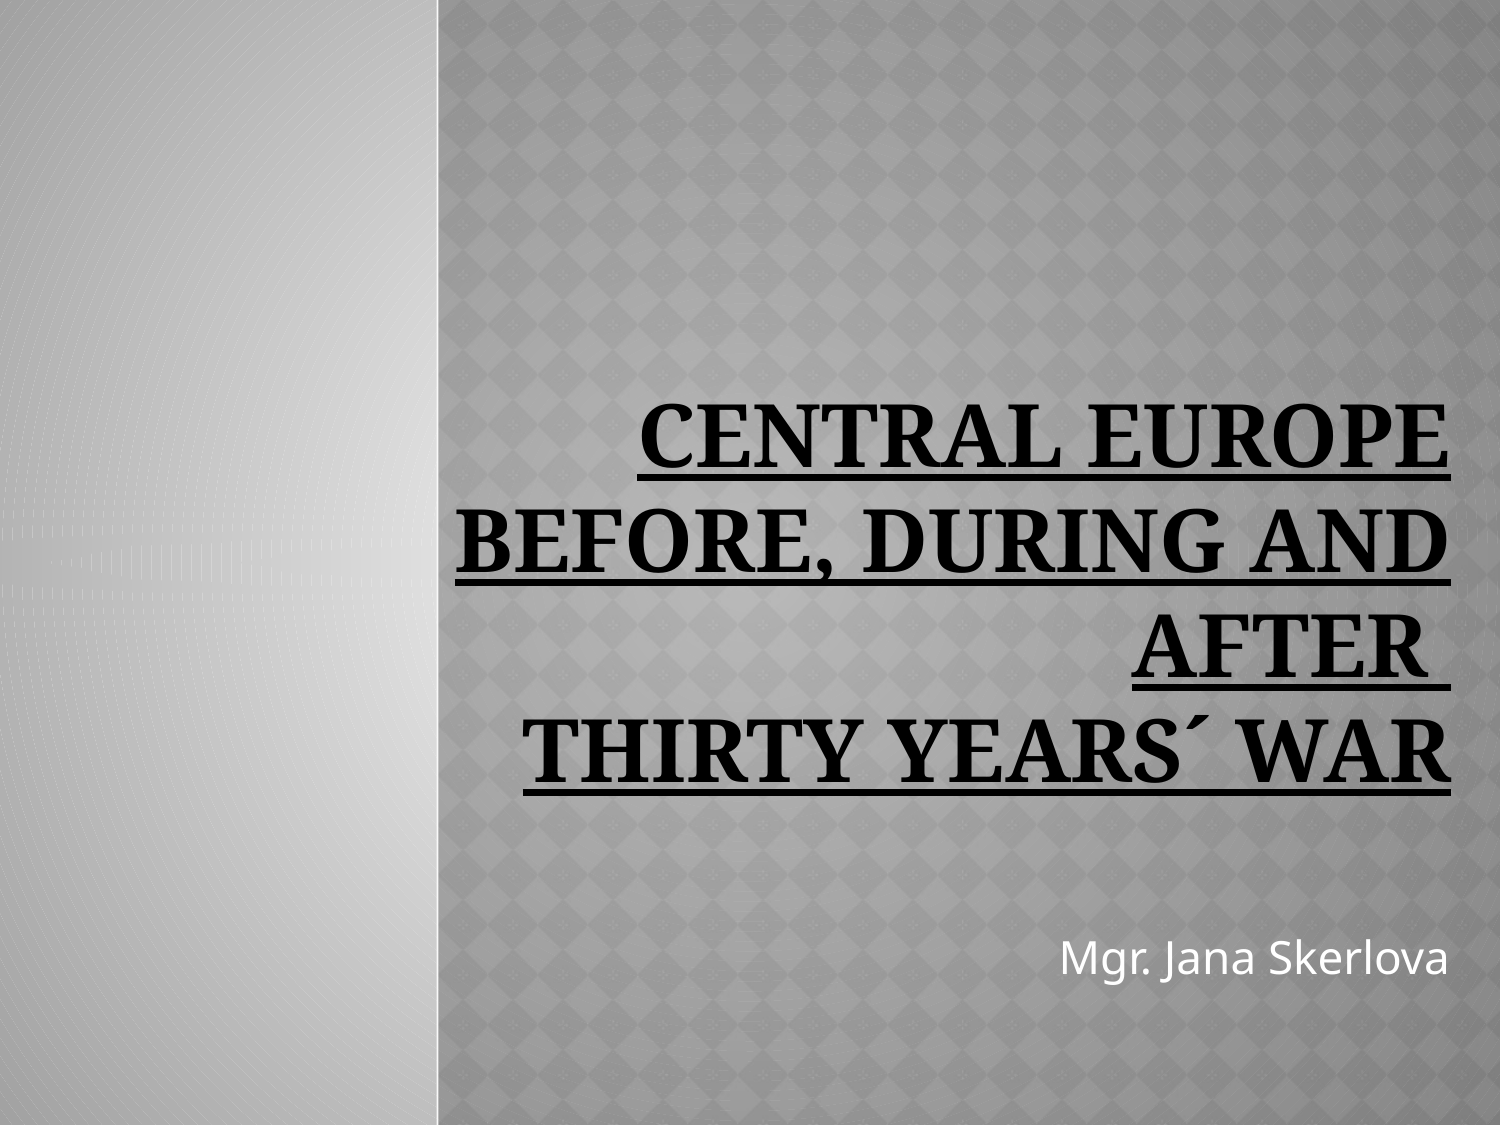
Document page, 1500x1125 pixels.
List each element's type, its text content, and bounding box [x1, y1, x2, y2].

subtitle Mgr. Jana Skerlova [407, 928, 1458, 1001]
title Central Europe Before, during and after Thirty Years´ War [407, 90, 1459, 906]
